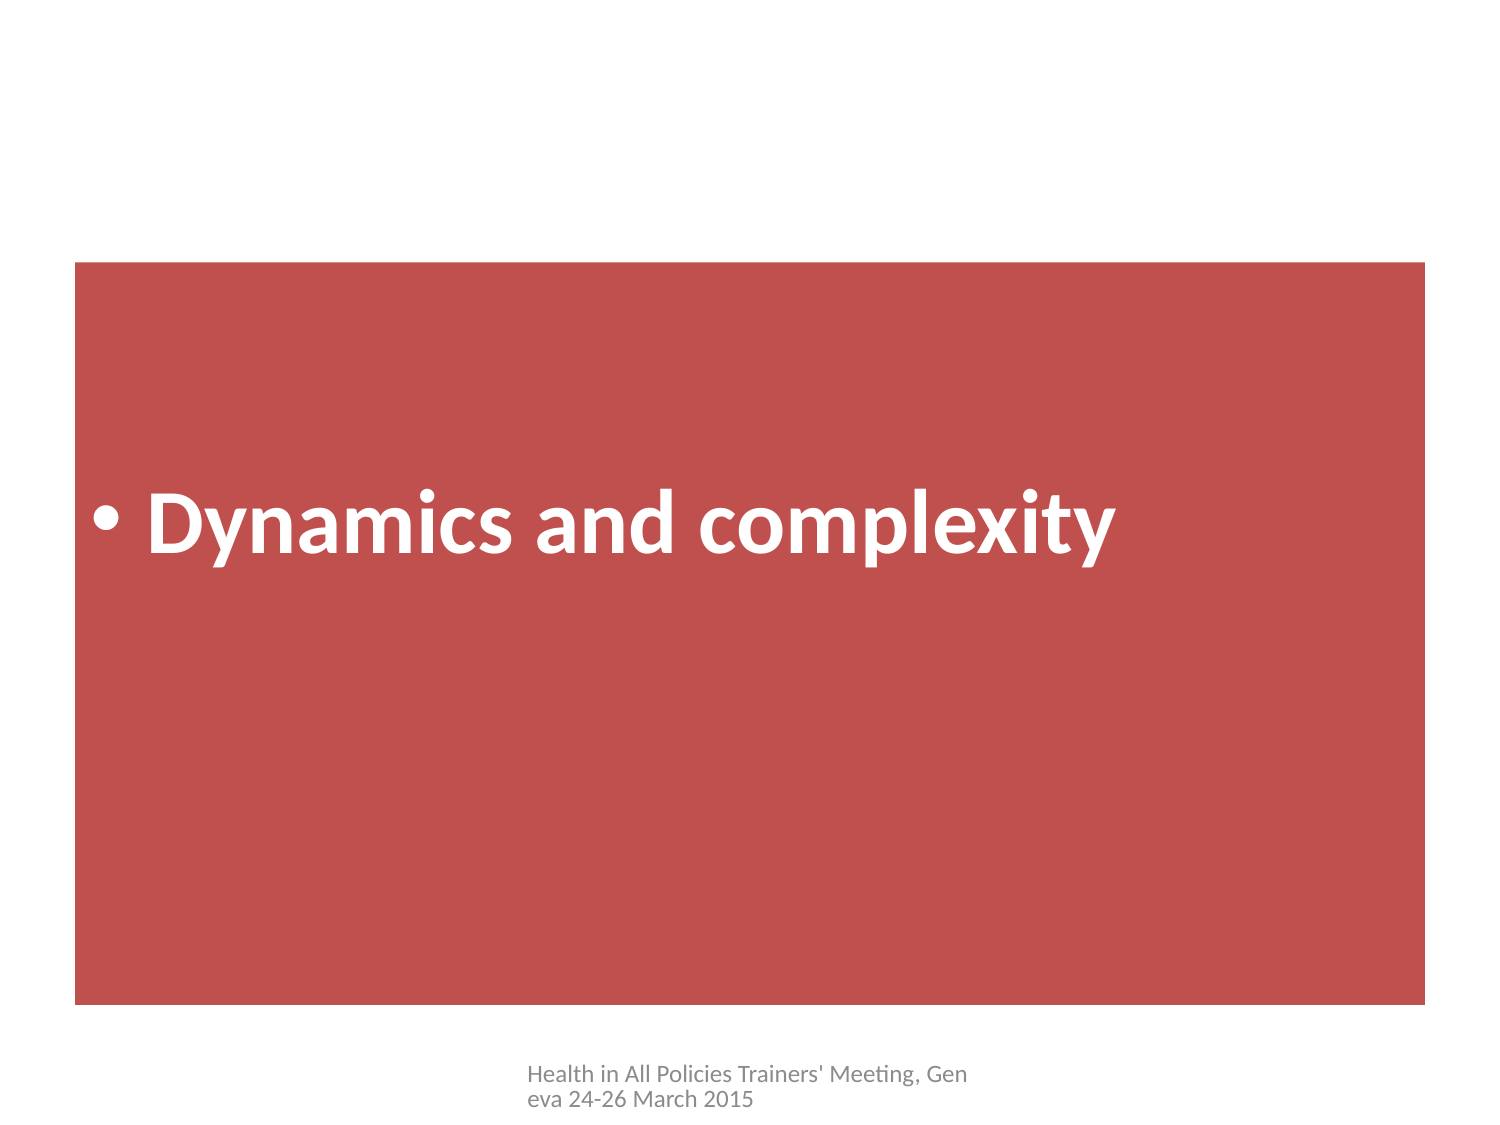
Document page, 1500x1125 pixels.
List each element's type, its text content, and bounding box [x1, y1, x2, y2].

list Dynamics and complexity [75, 262, 1425, 1005]
footer Health in All Policies Trainers' Meeting, Geneva 24-26 March 2015 [512, 1042, 988, 1103]
